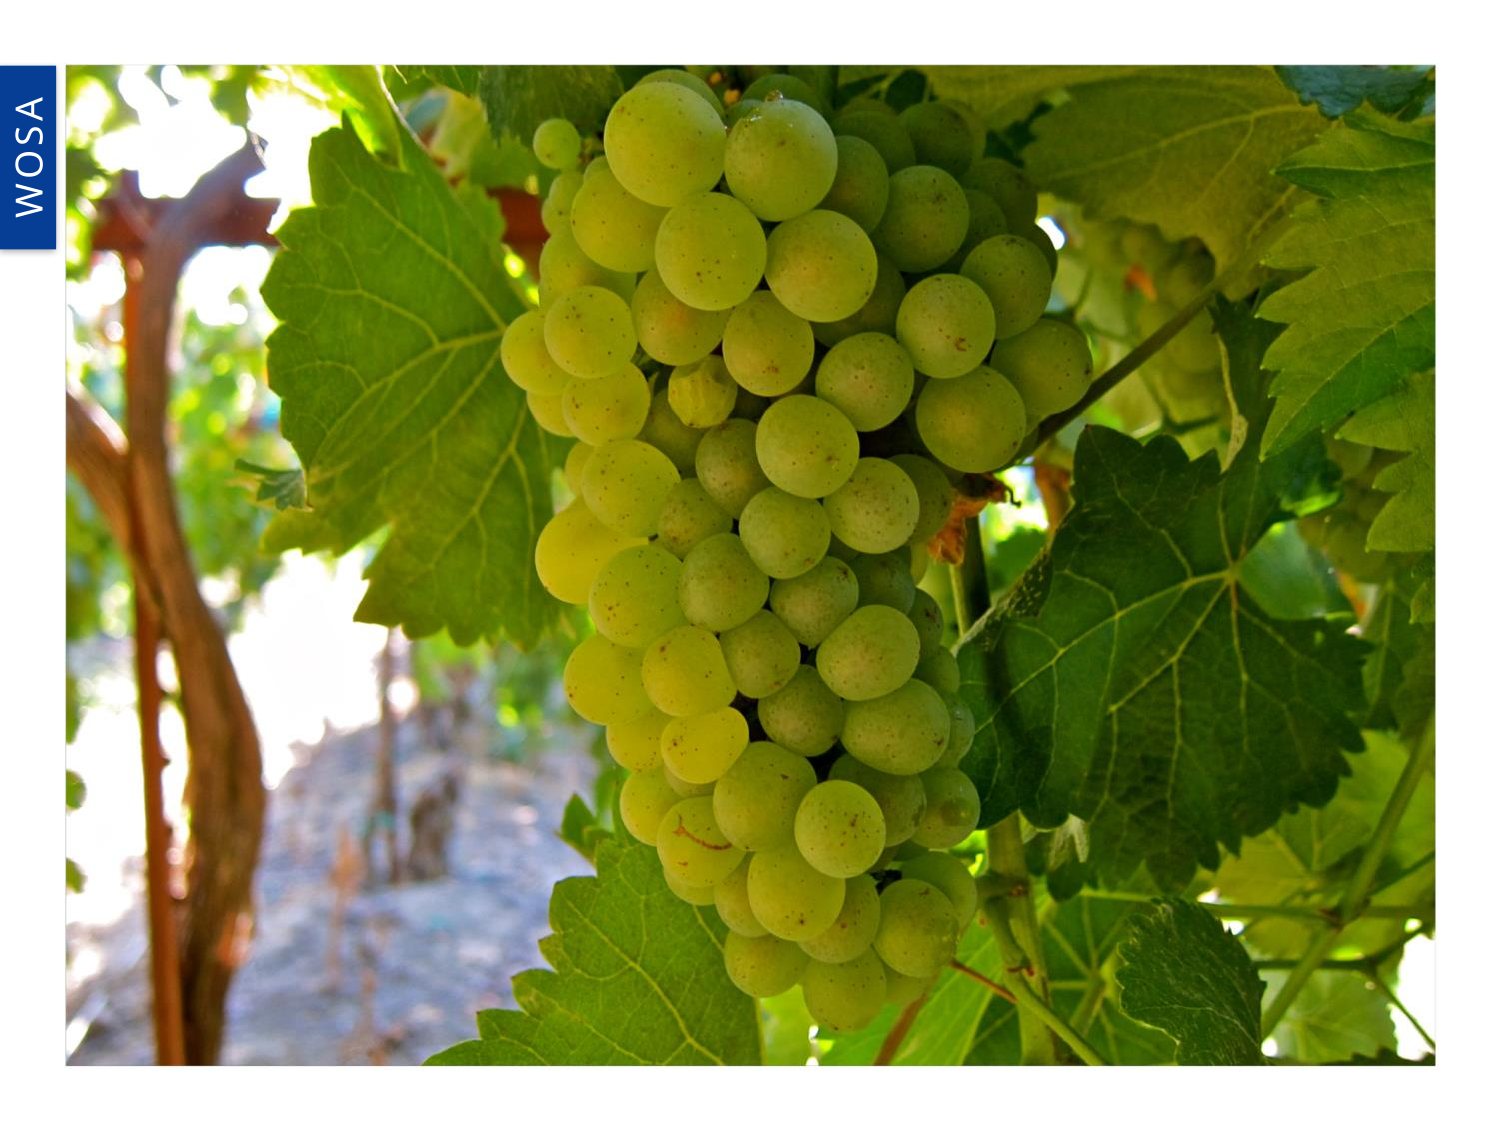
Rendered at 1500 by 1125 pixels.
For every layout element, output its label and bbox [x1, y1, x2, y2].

text_box [0, 65, 59, 250]
picture [0, 0, 1500, 1125]
